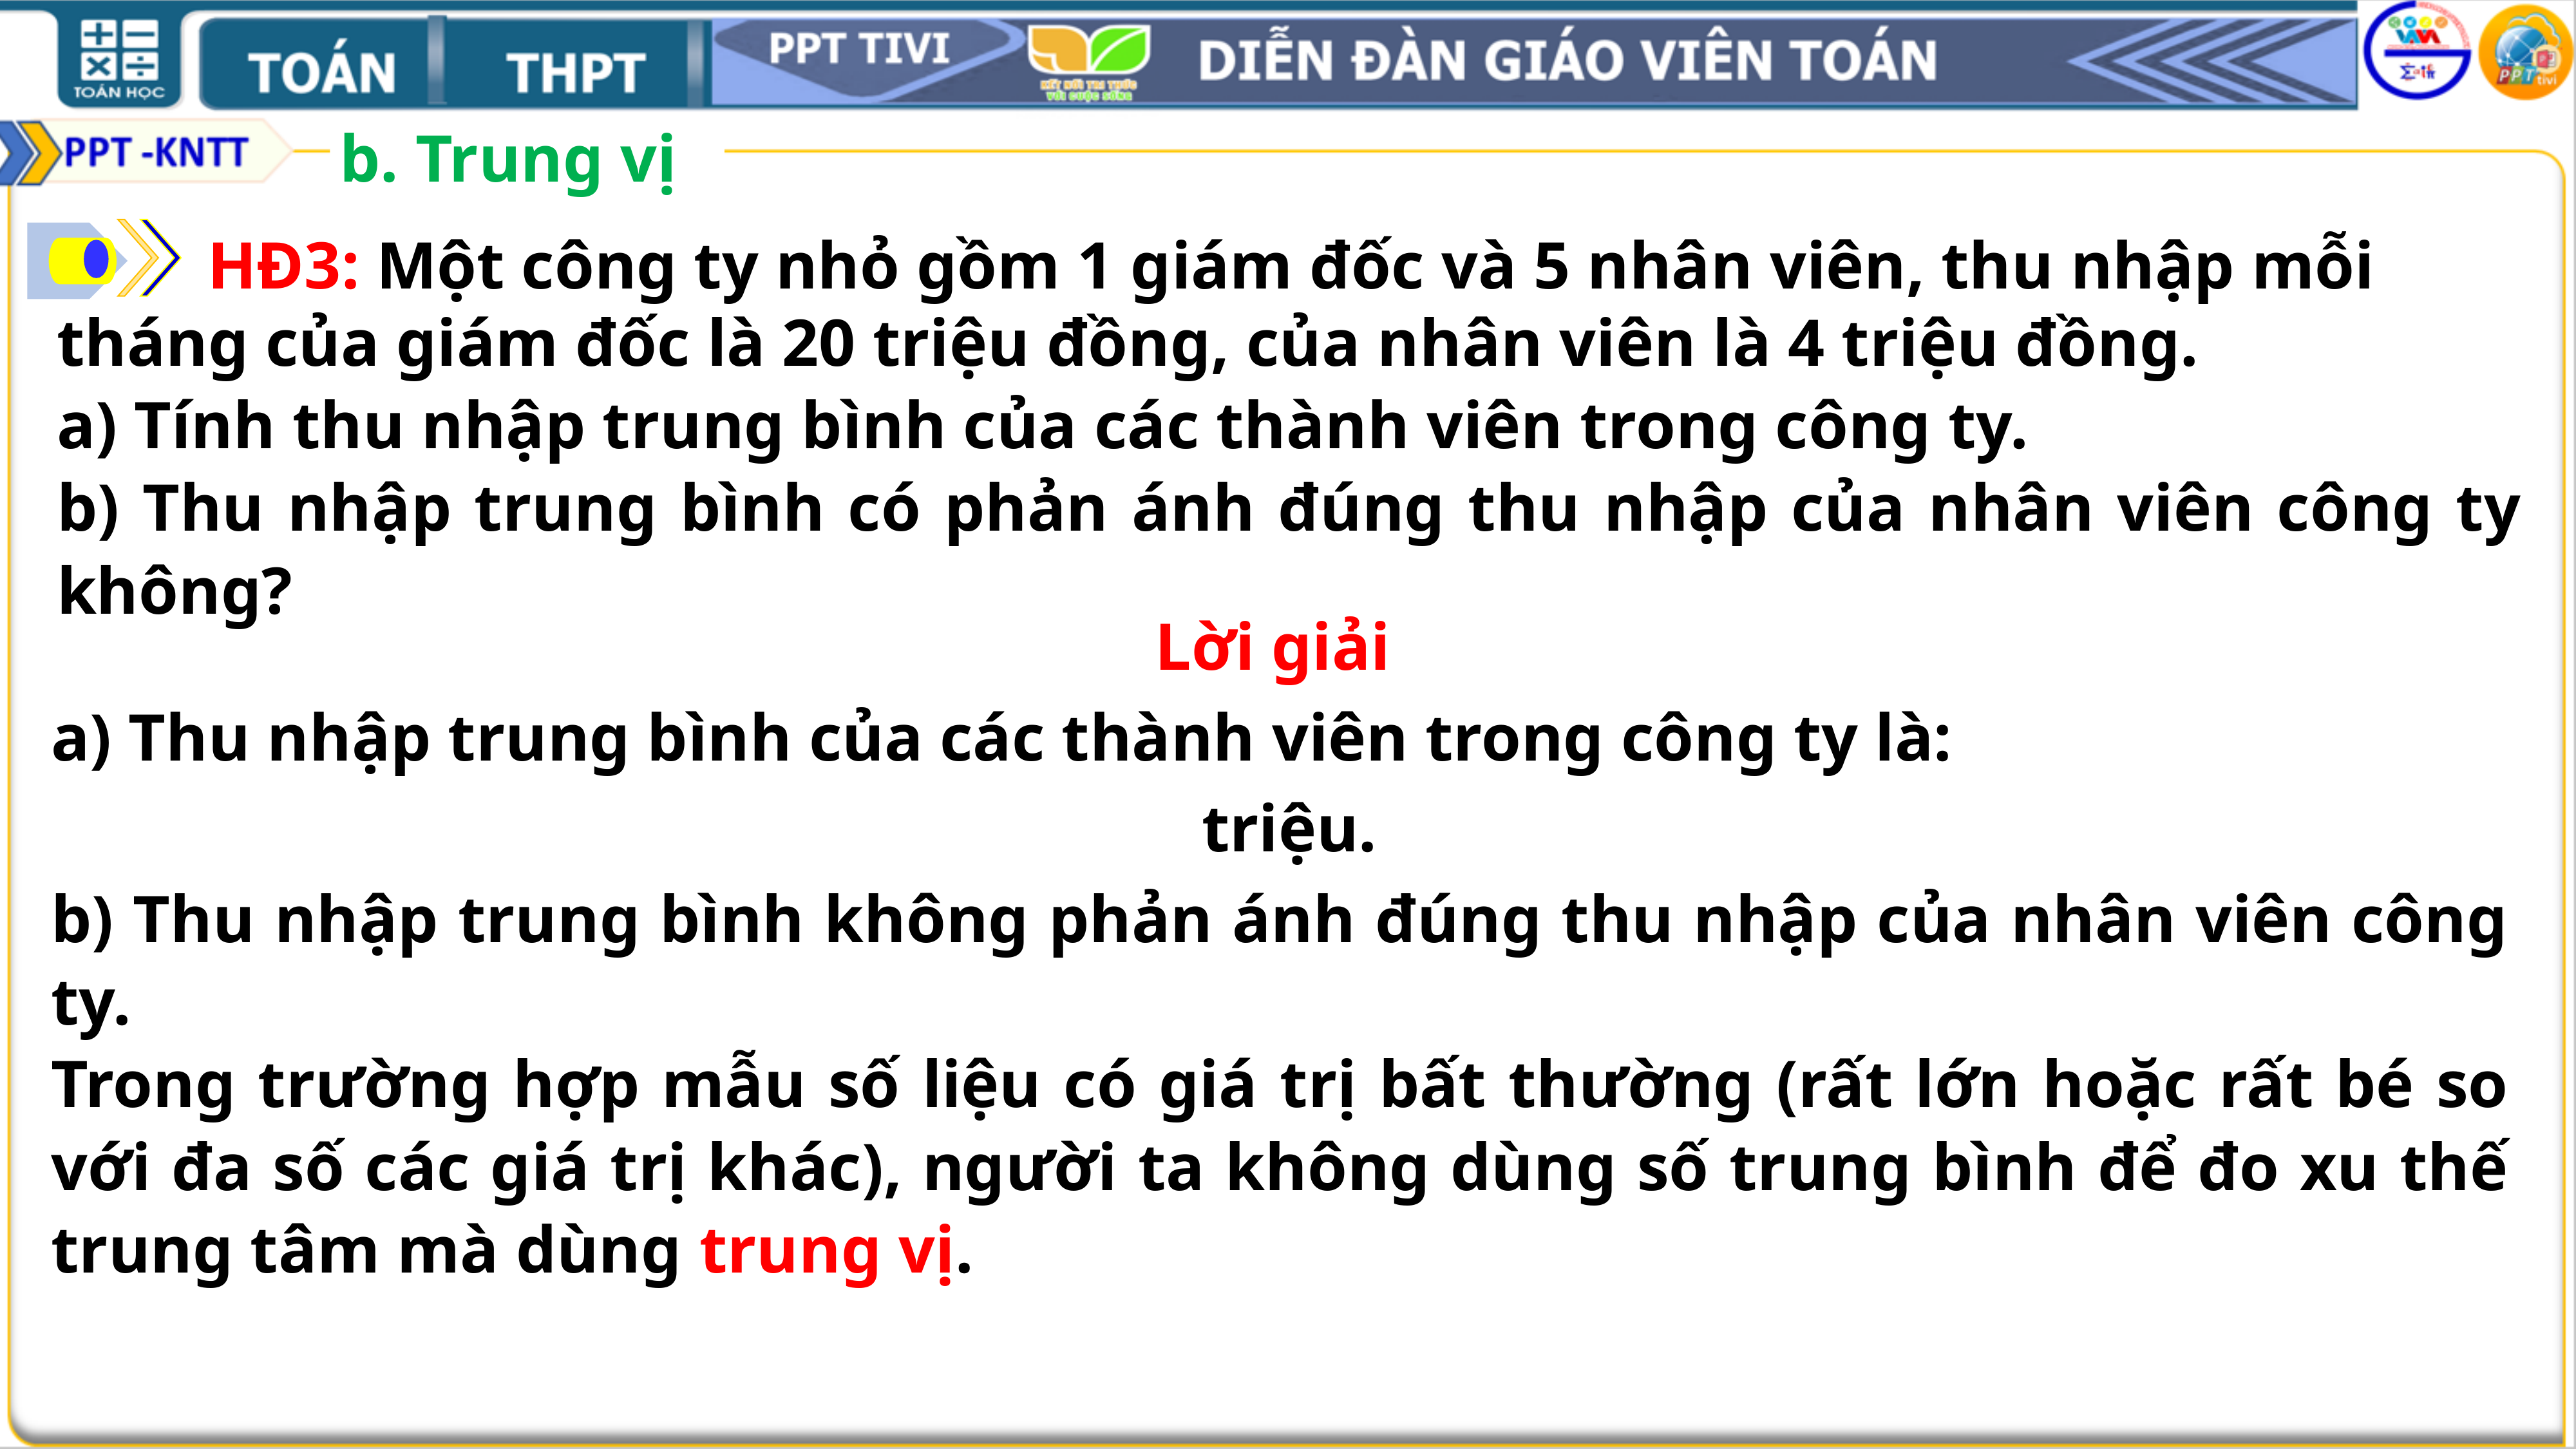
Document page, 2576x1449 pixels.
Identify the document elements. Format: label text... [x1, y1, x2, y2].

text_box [27, 219, 181, 299]
text_box HĐ3: Một công ty nhỏ gồm 1 giám đốc và 5 nhân viên, thu nhập mỗi tháng của giám đốc là 20 triệu đồng, của nhân viên là 4 triệu đồng. a) Tính thu nhập trung bình của các thành viên trong công ty. b) Thu nhập trung bình có phản ánh đúng thu nhập của nhân viên công ty không? [47, 219, 2535, 632]
picture [0, 0, 2576, 1449]
text_box b. Trung vị [330, 112, 724, 200]
